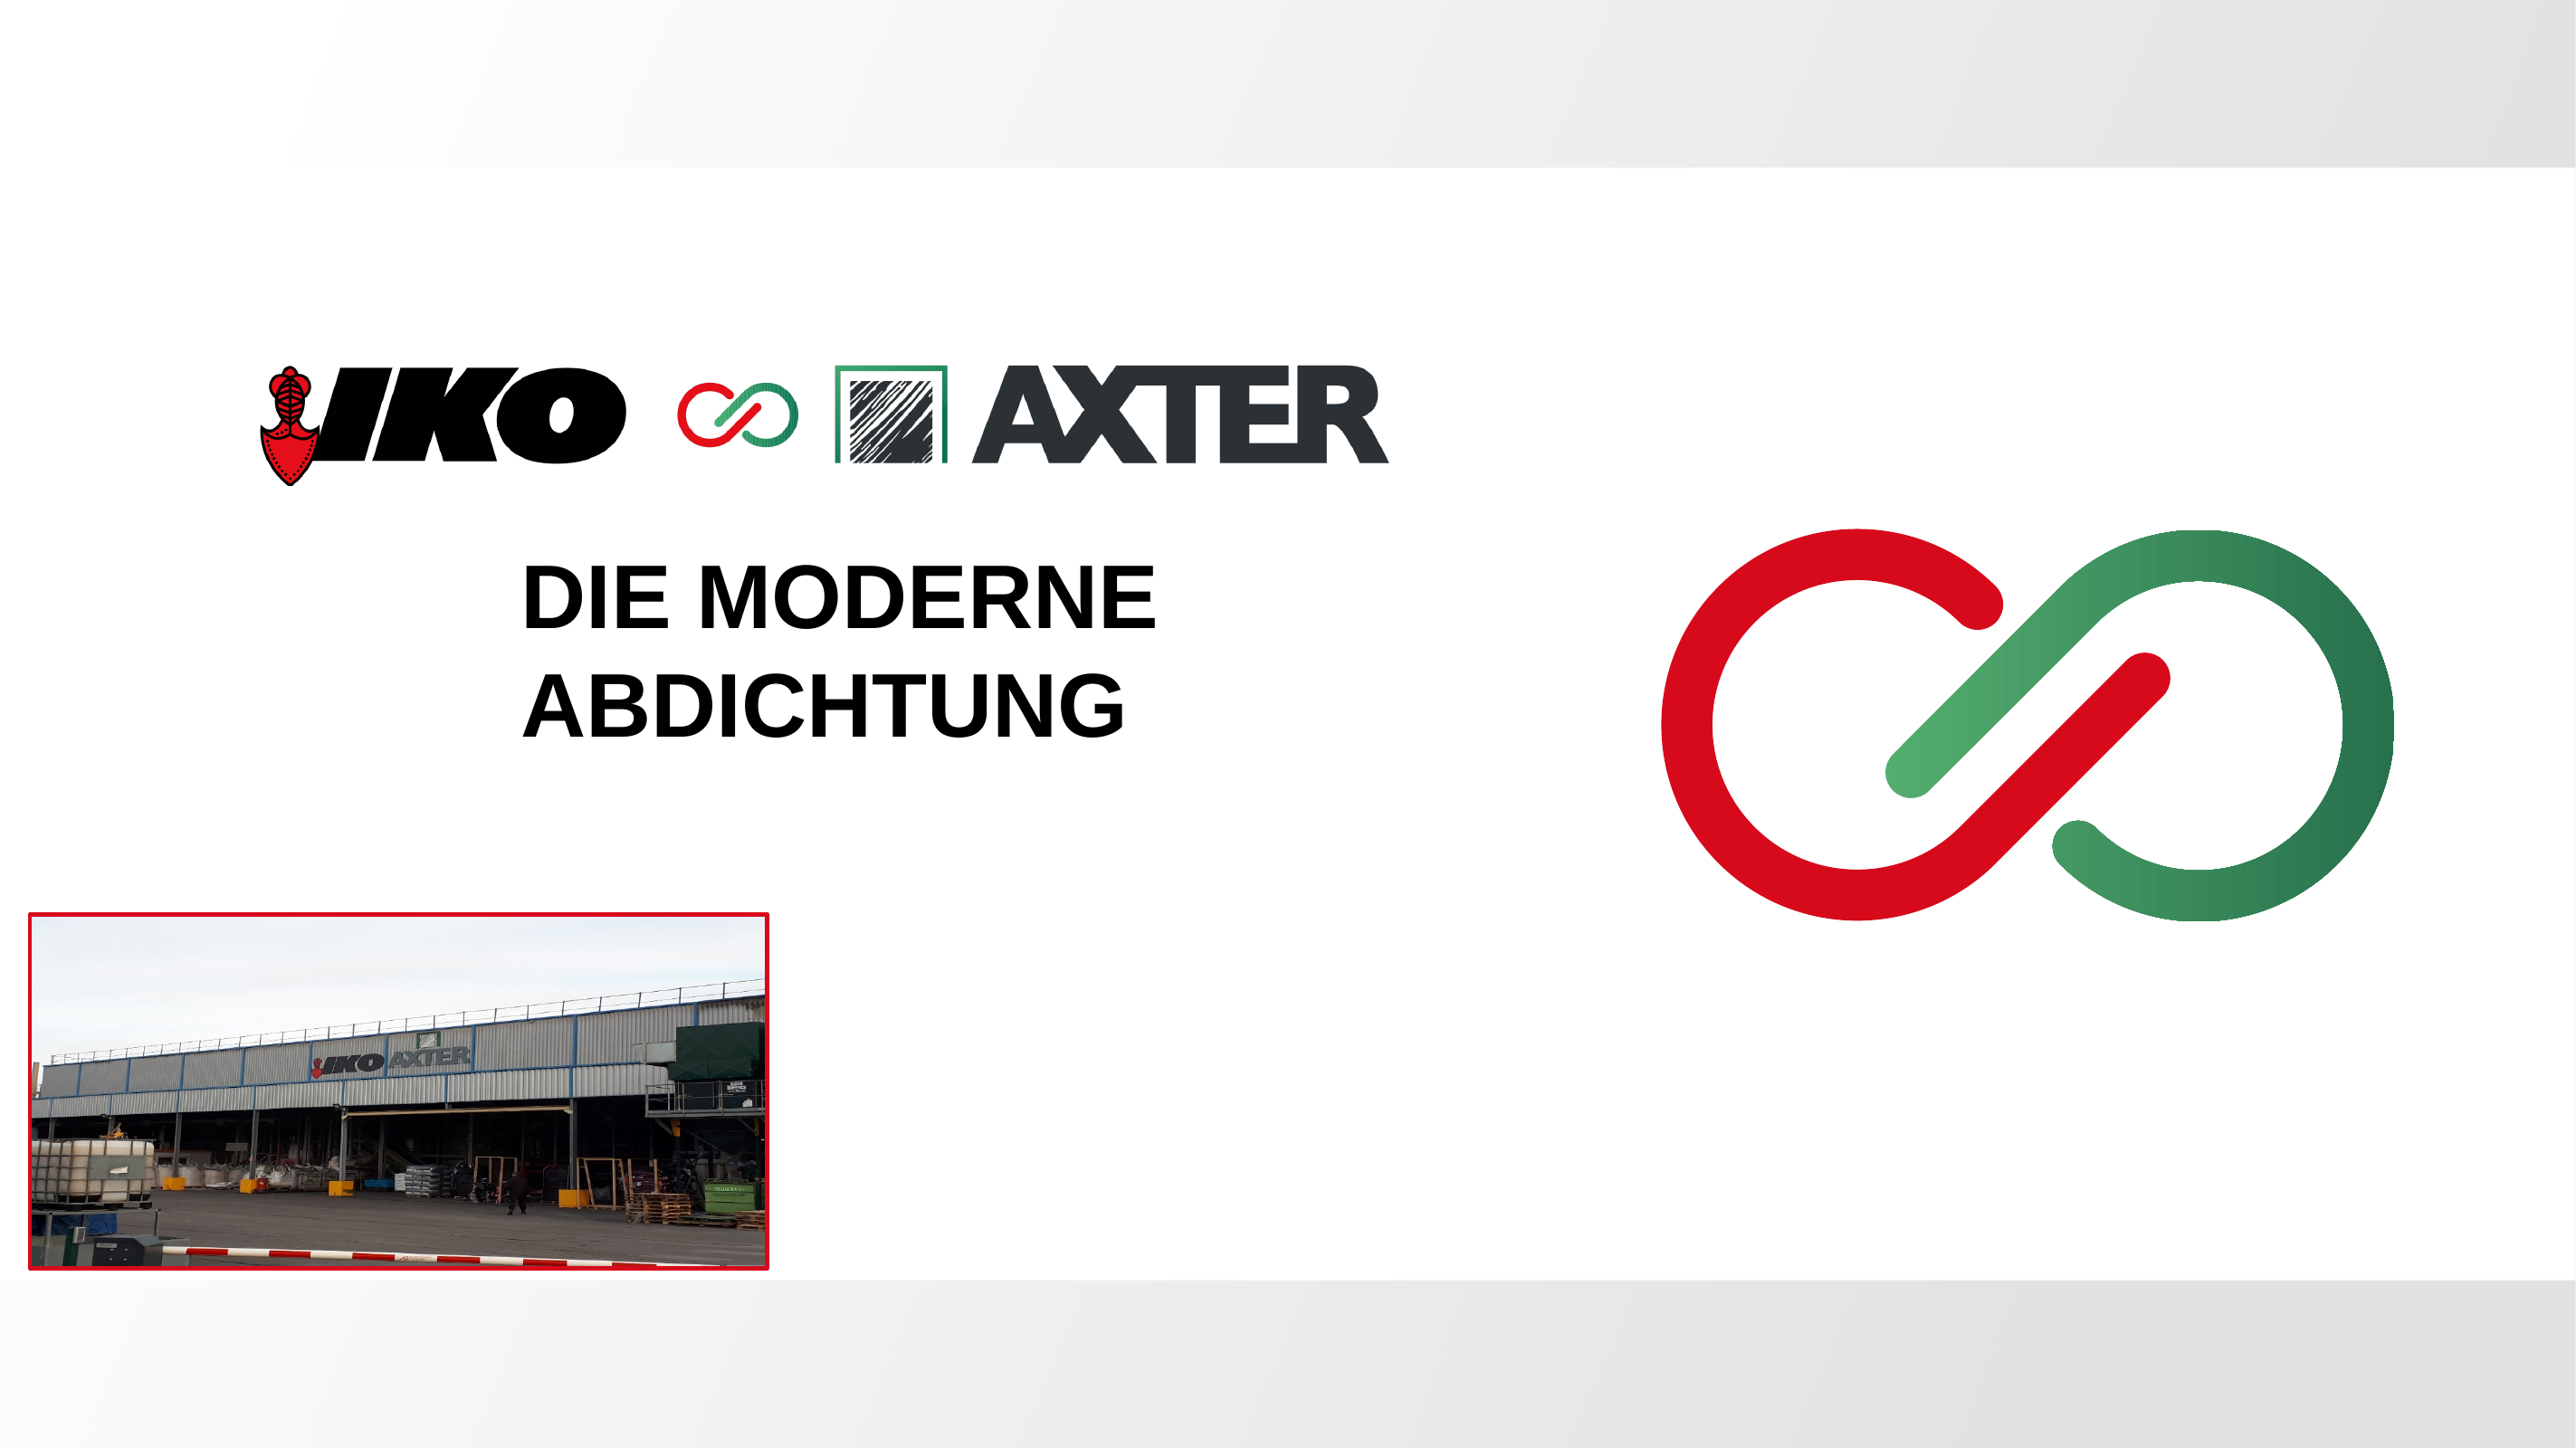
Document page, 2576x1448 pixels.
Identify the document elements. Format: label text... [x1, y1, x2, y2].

text_box DIE MODERNE ABDICHTUNG [507, 531, 1413, 763]
picture [0, 1281, 2576, 1448]
picture [0, 0, 2576, 167]
picture [32, 916, 766, 1267]
picture [258, 317, 1390, 511]
